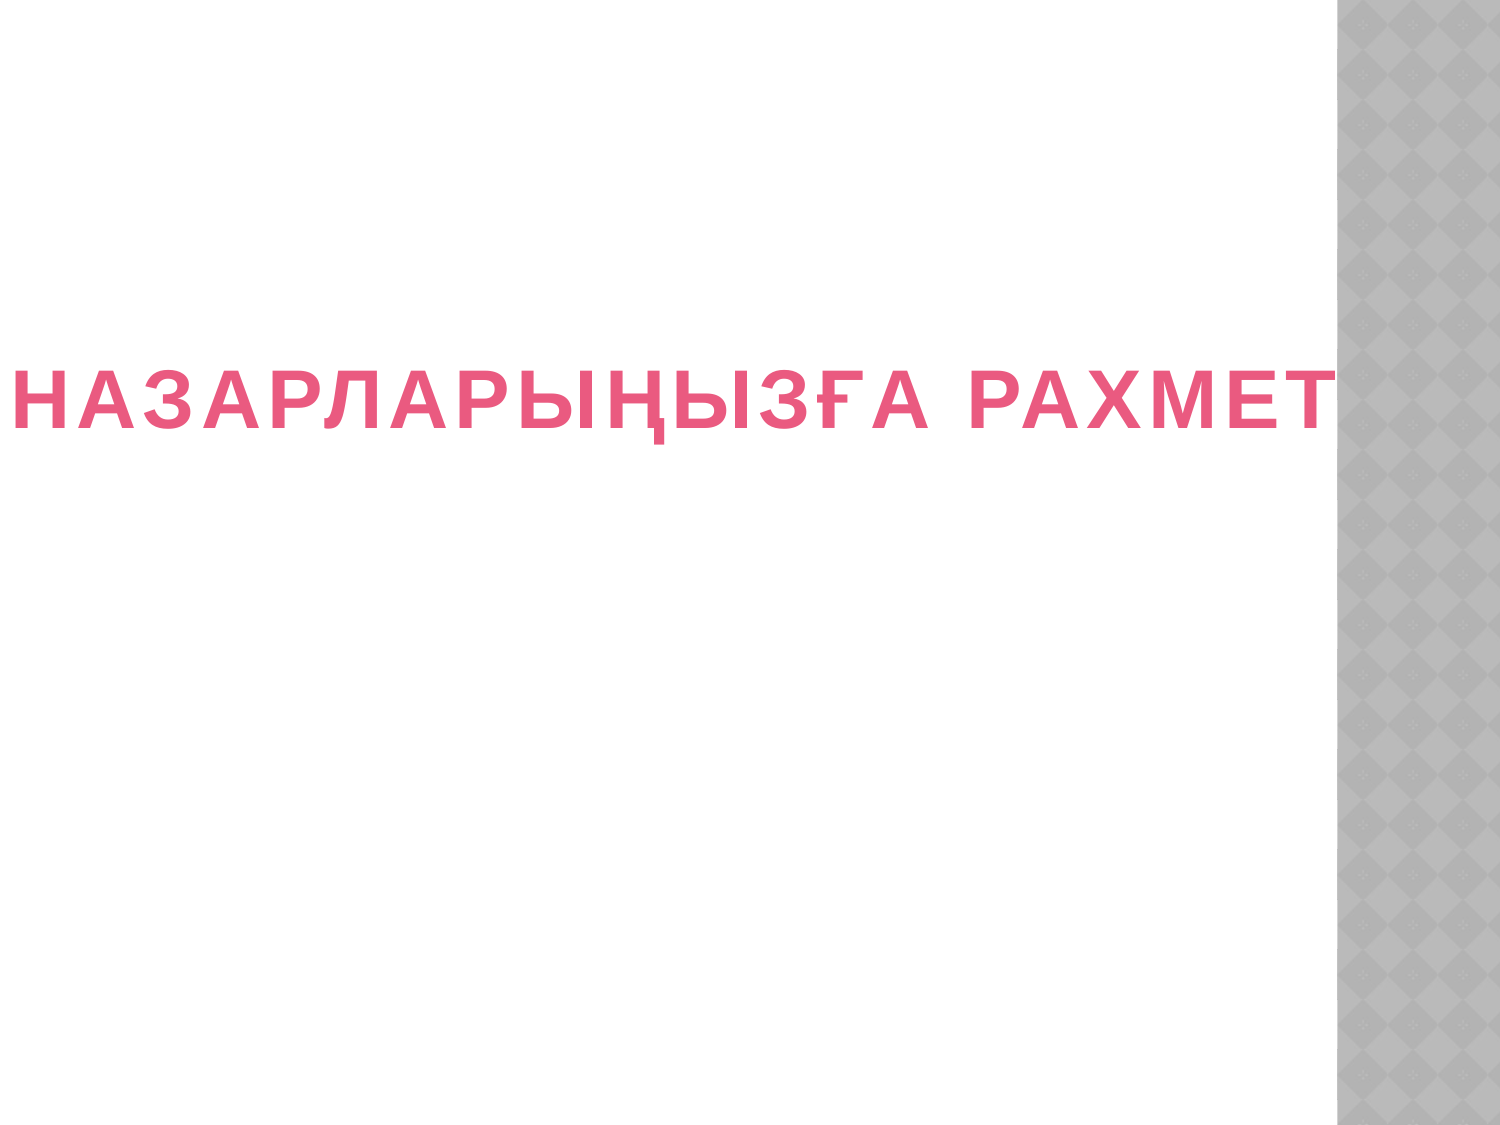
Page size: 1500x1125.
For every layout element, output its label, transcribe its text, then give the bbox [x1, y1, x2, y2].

text_box НАЗАРЛАРЫҢЫЗҒА РАХМЕТ [0, 337, 1353, 553]
